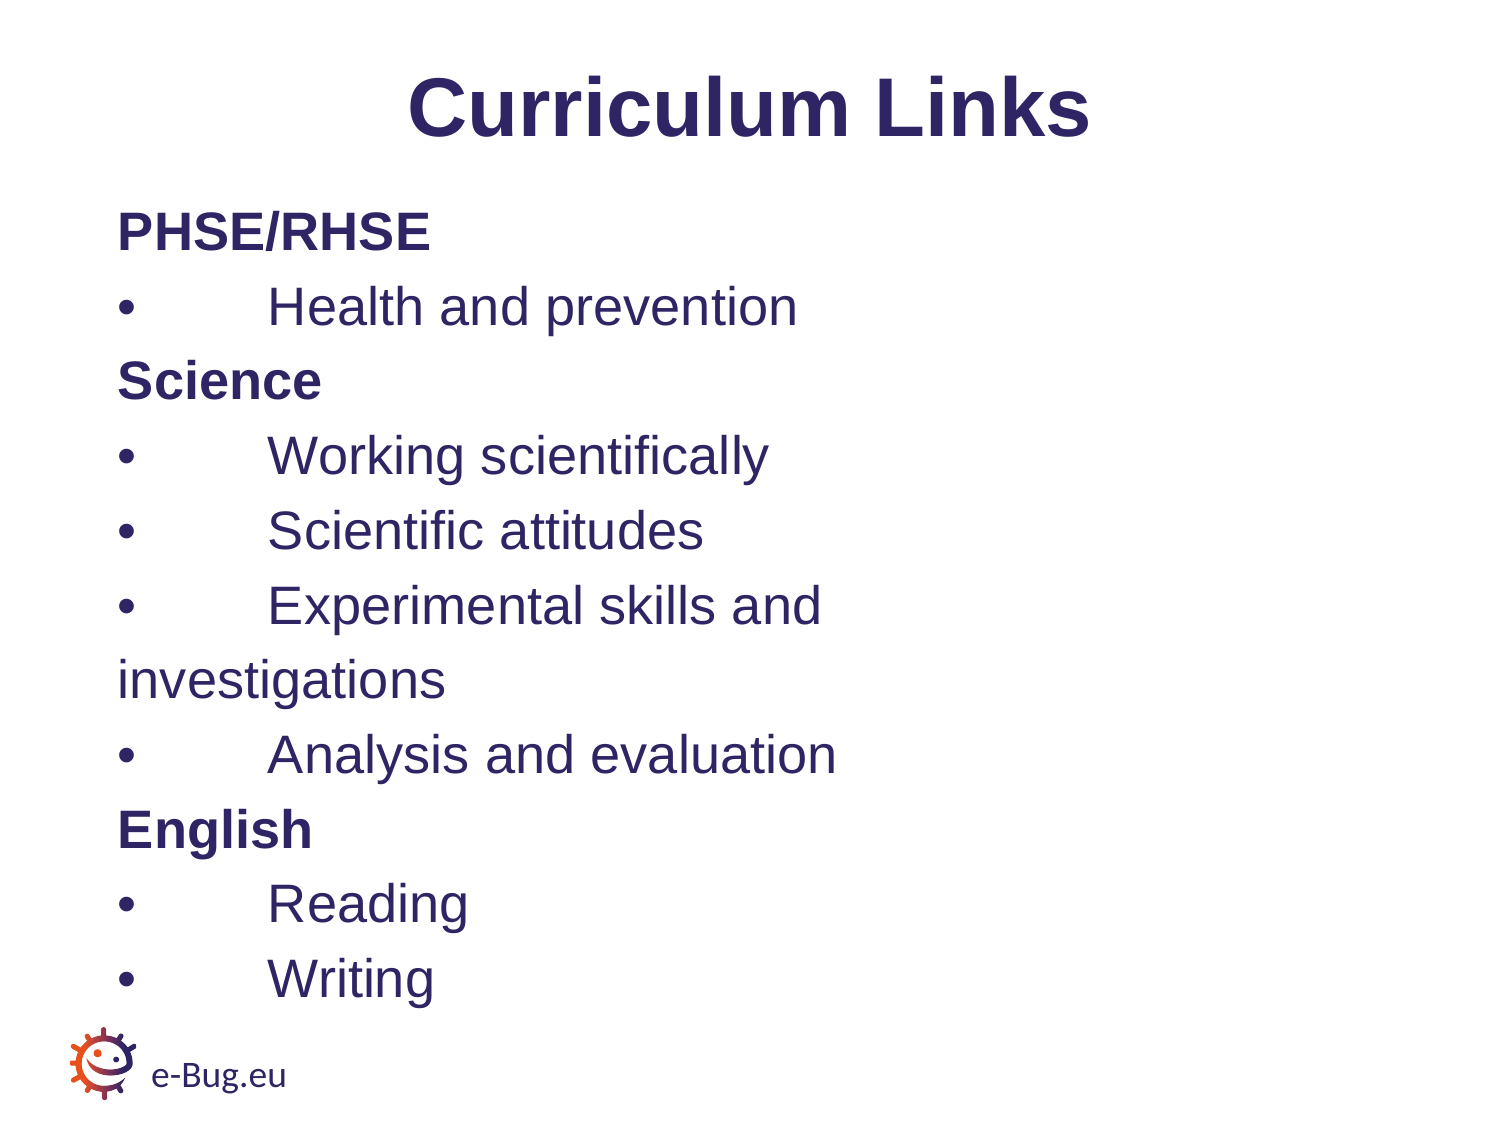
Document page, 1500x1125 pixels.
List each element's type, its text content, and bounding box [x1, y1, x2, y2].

picture [69, 1027, 137, 1103]
text_box PHSE/RHSE • Health and prevention Science • Working scientifically • Scientific attitudes • Experimental skills and investigations • Analysis and evaluation English • Reading • Writing [103, 179, 1095, 1016]
footer e-Bug.eu [136, 1042, 643, 1103]
title Curriculum Links [103, 0, 1397, 218]
